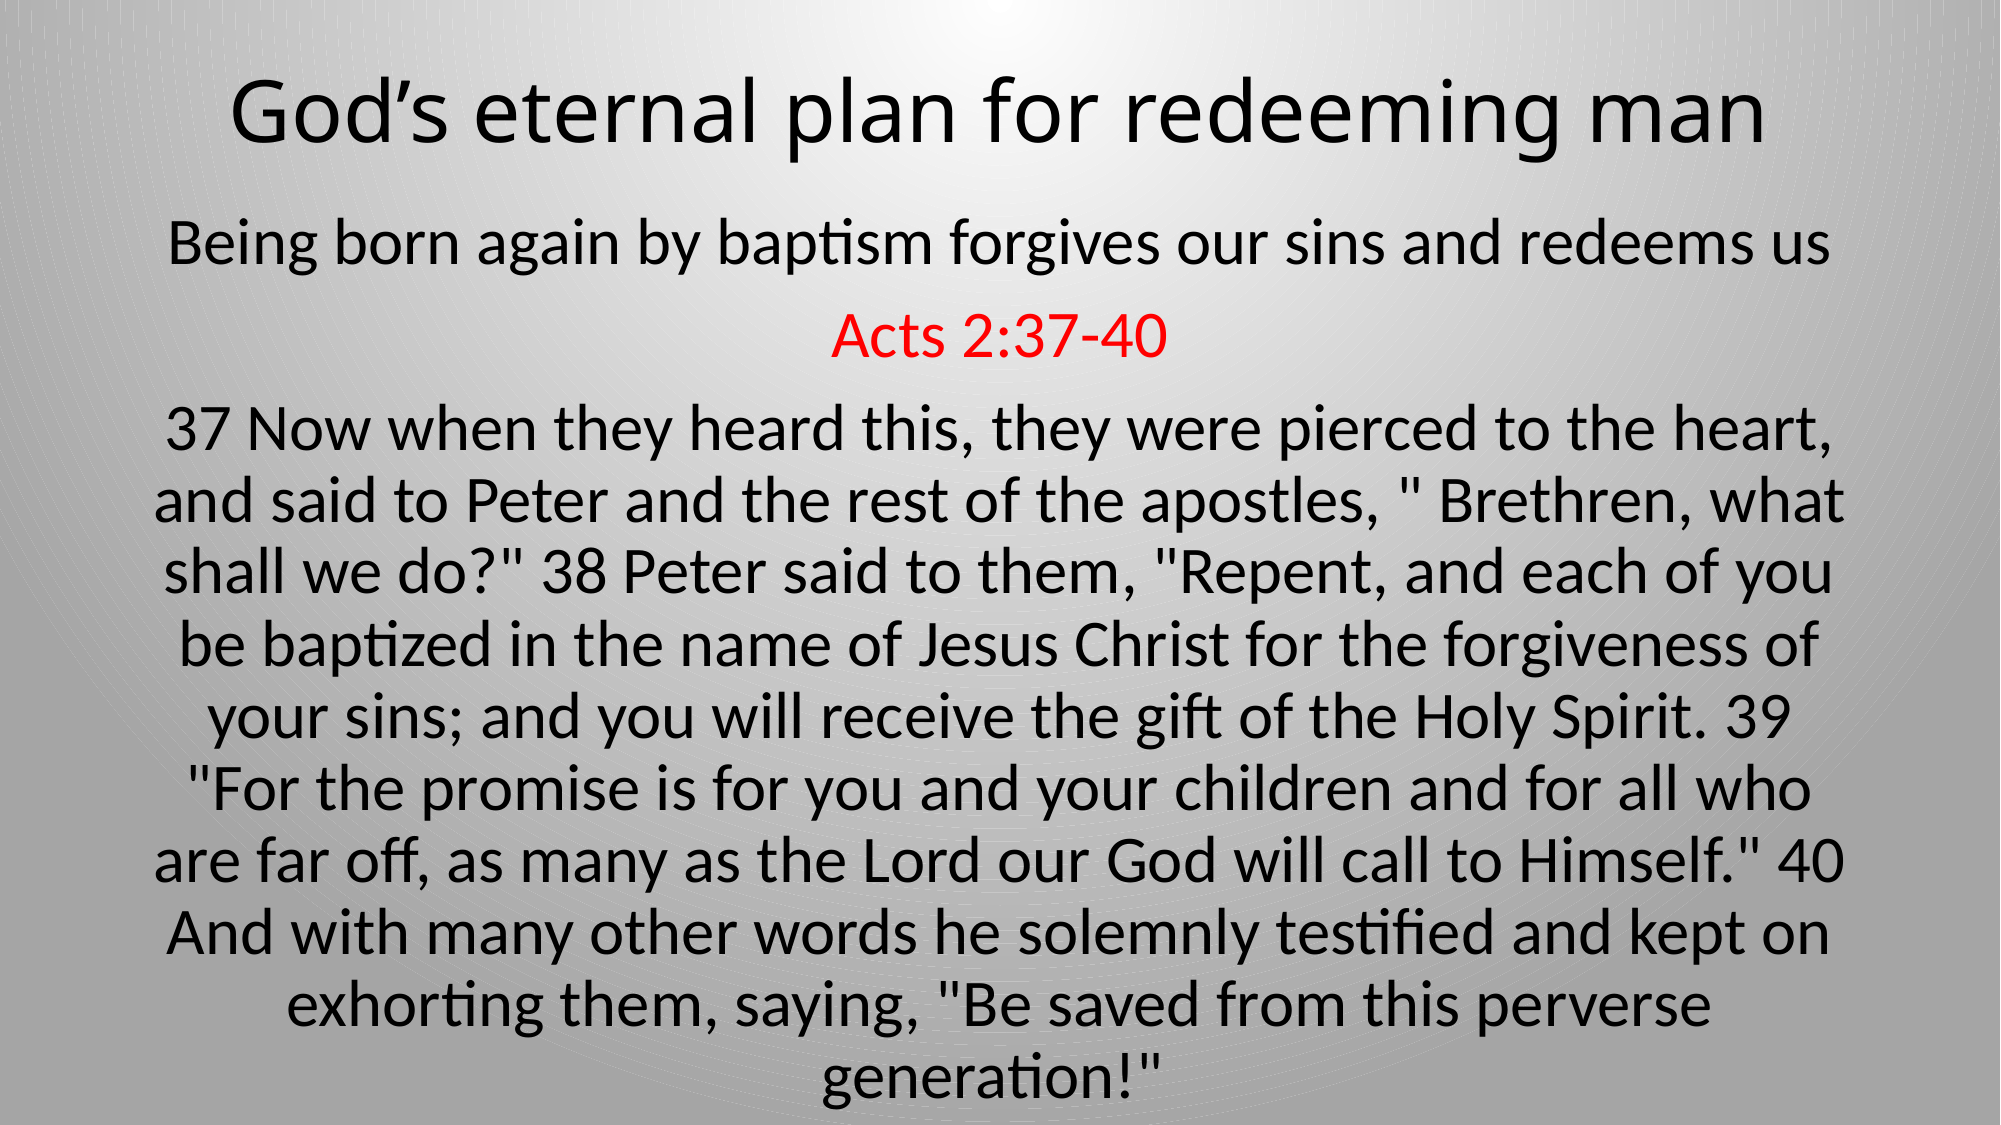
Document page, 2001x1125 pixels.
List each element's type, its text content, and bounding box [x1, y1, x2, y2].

list Being born again by baptism forgives our sins and redeems us Acts 2:37-40 37 Now when they heard this, they were pierced to the heart, and said to Peter and the rest of the apostles, " Brethren, what shall we do?" 38 Peter said to them, "Repent, and each of you be baptized in the name of Jesus Christ for the forgiveness of your sins; and you will receive the gift of the Holy Spirit. 39 "For the promise is for you and your children and for all who are far off, as many as the Lord our God will call to Himself." 40 And with many other words he solemnly testified and kept on exhorting them, saying, "Be saved from this perverse generation!" [137, 199, 1863, 1125]
title God’s eternal plan for redeeming man [137, 59, 1863, 169]
